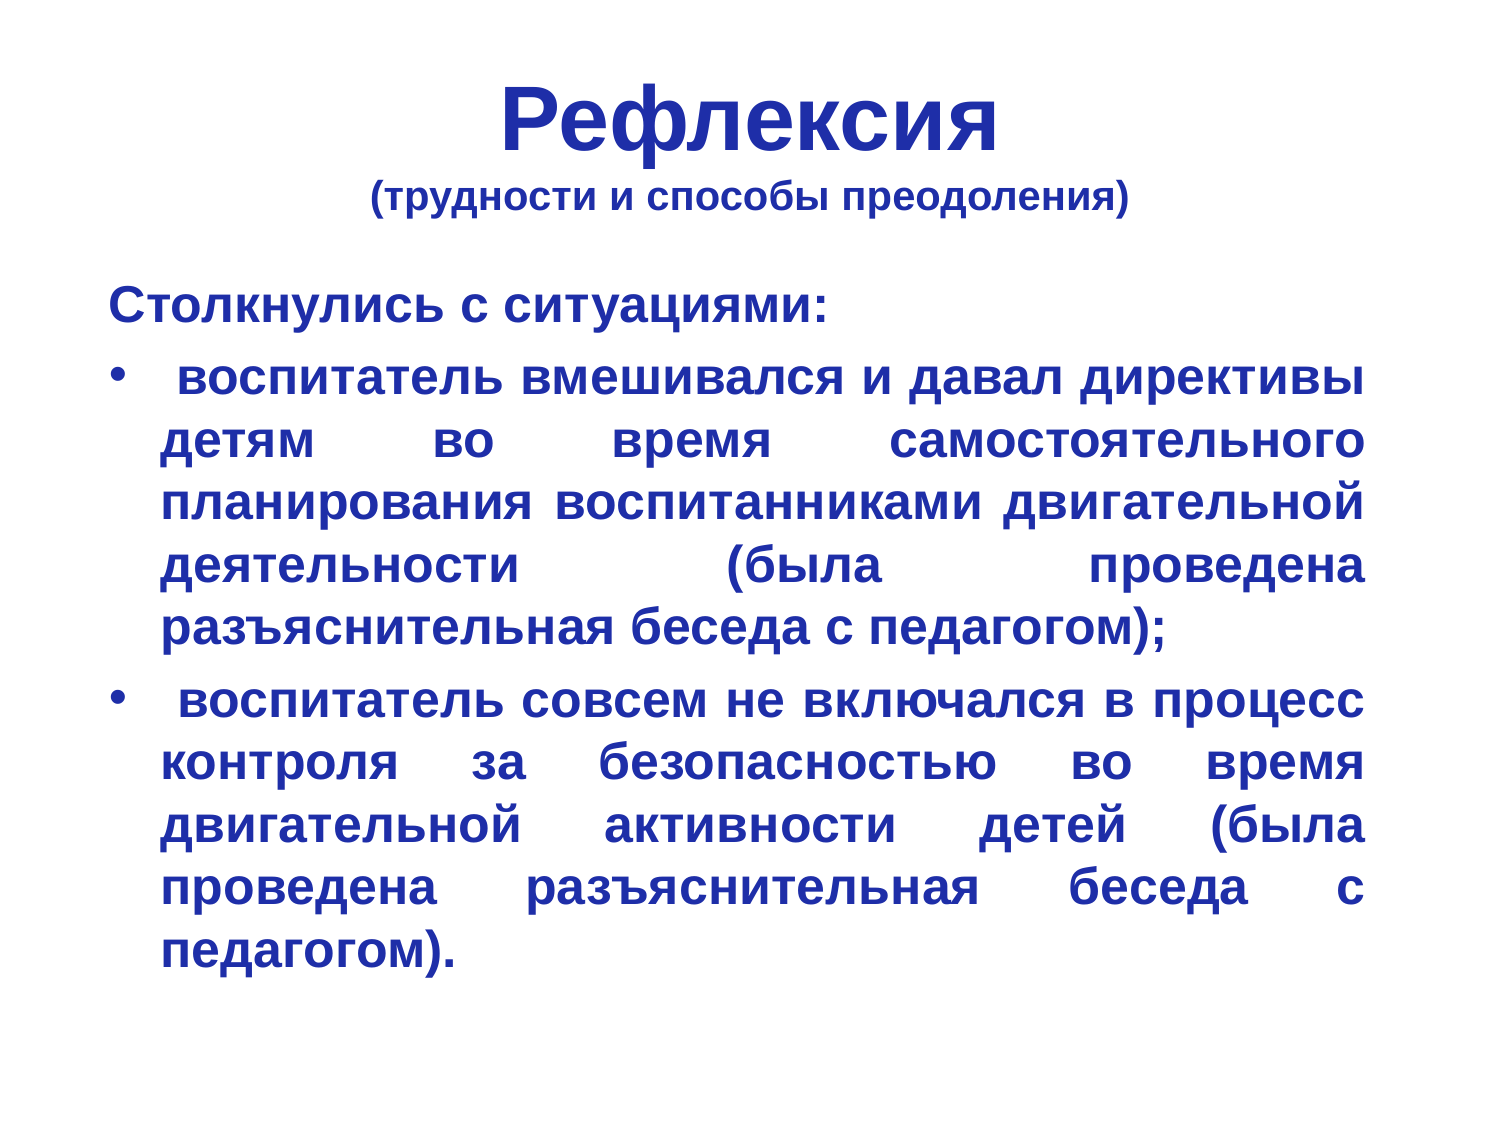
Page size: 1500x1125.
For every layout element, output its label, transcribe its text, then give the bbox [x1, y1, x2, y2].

list Столкнулись с ситуациями: воспитатель вмешивался и давал директивы детям во время самостоятельного планирования воспитанниками двигательной деятельности (была проведена разъяснительная беседа с педагогом); воспитатель совсем не включался в процесс контроля за безопасностью во время двигательной активности детей (была проведена разъяснительная беседа с педагогом). [93, 262, 1383, 1005]
title Рефлексия (трудности и способы преодоления) [75, 45, 1425, 233]
